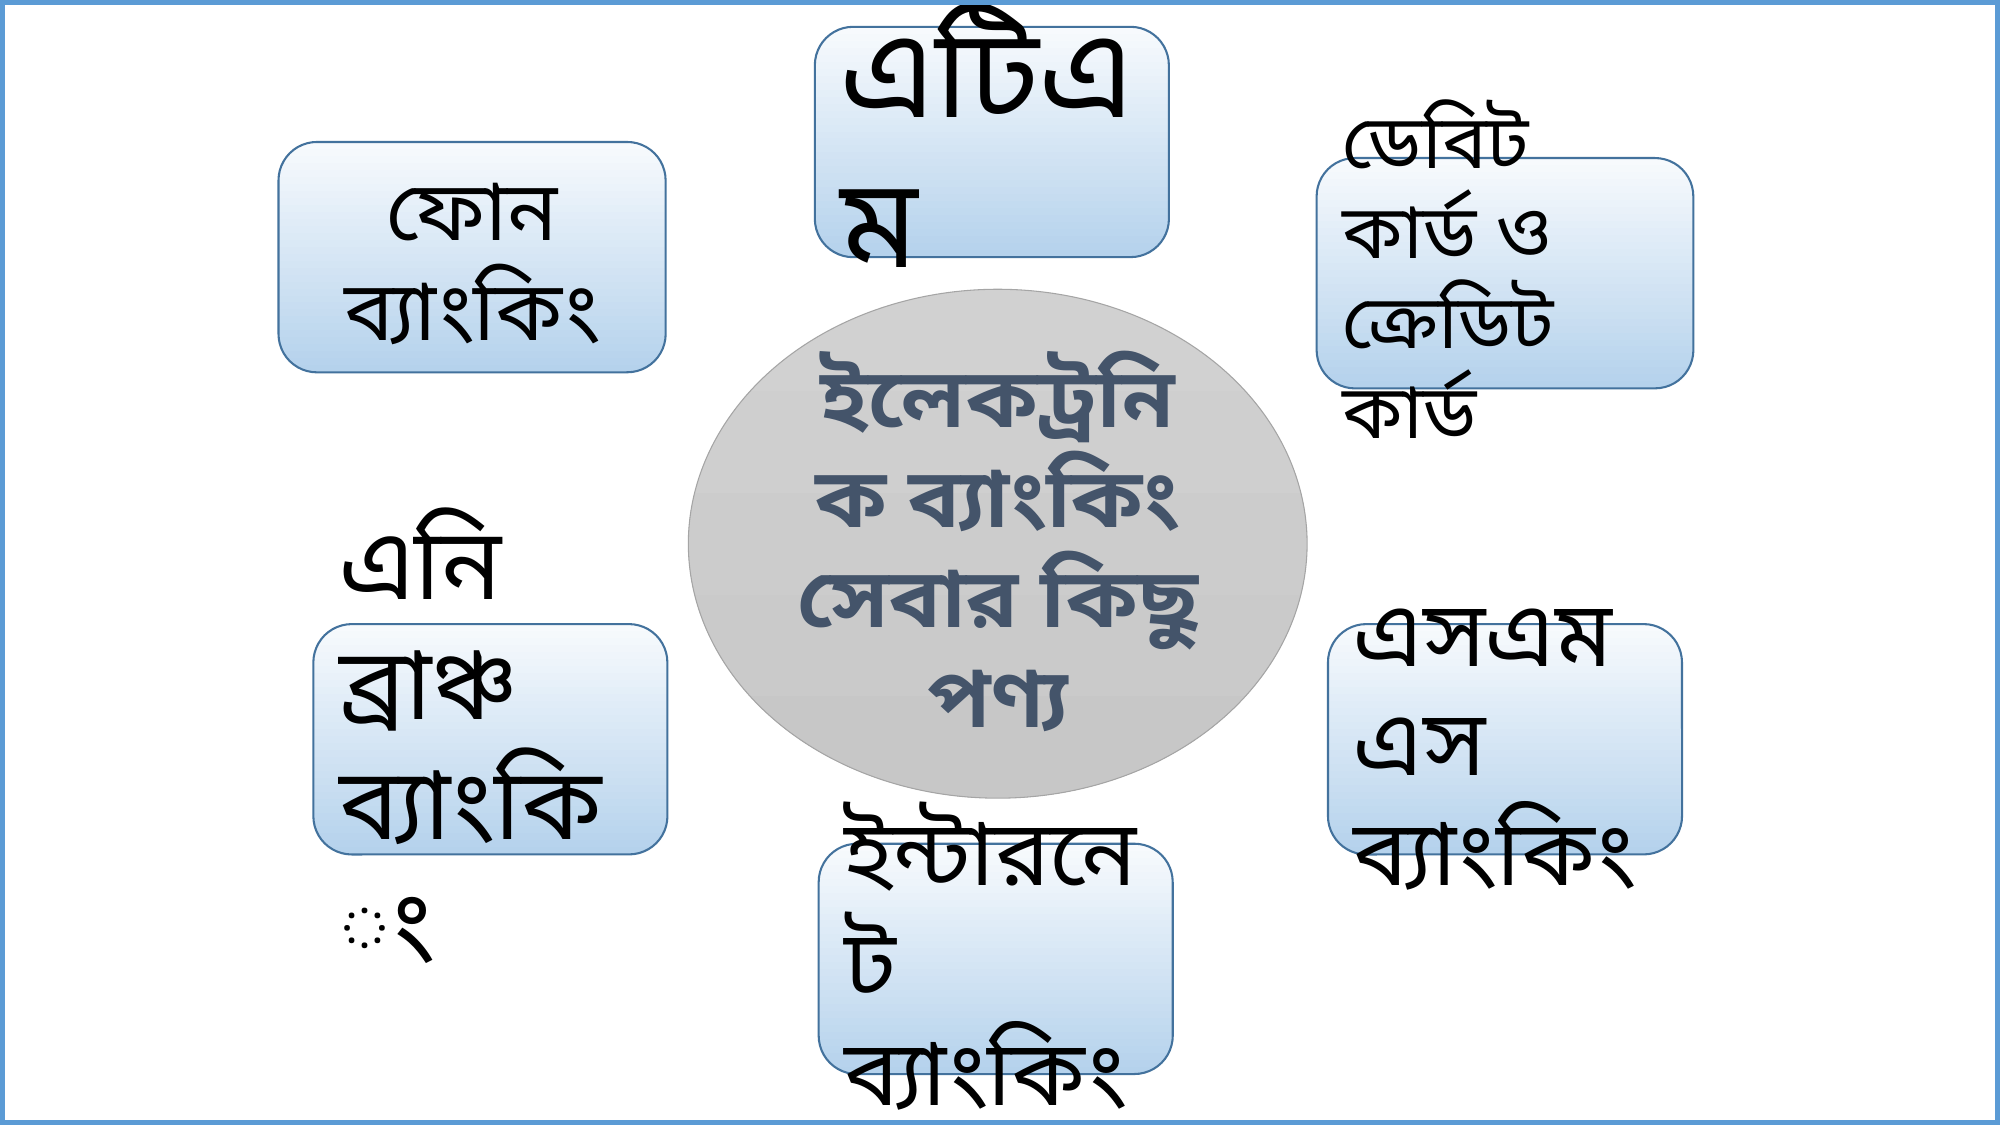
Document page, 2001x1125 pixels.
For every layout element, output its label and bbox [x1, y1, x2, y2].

text_box [0, 0, 2000, 1125]
